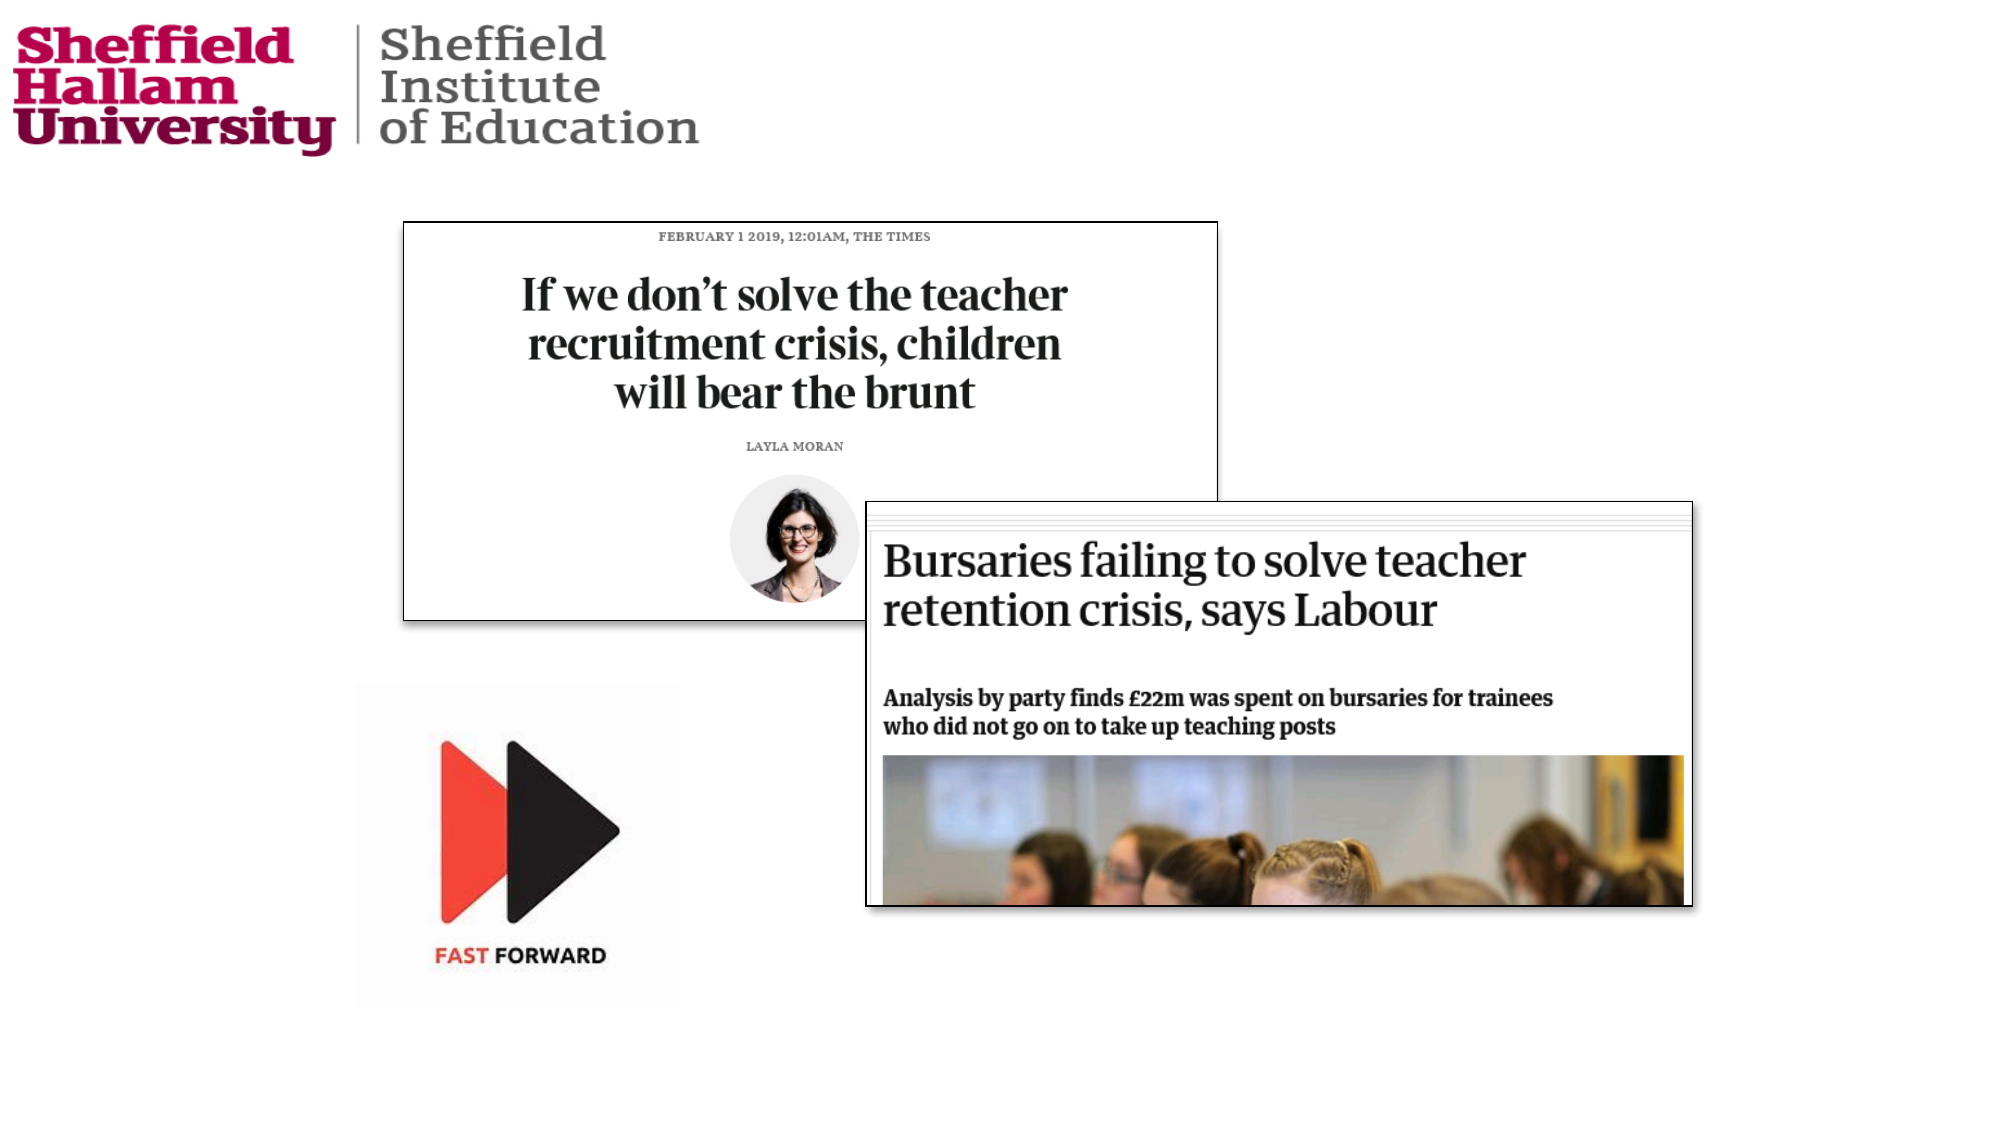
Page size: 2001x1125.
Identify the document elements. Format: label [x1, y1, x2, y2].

picture [403, 222, 1692, 906]
picture [13, 18, 701, 157]
picture [356, 683, 680, 1007]
